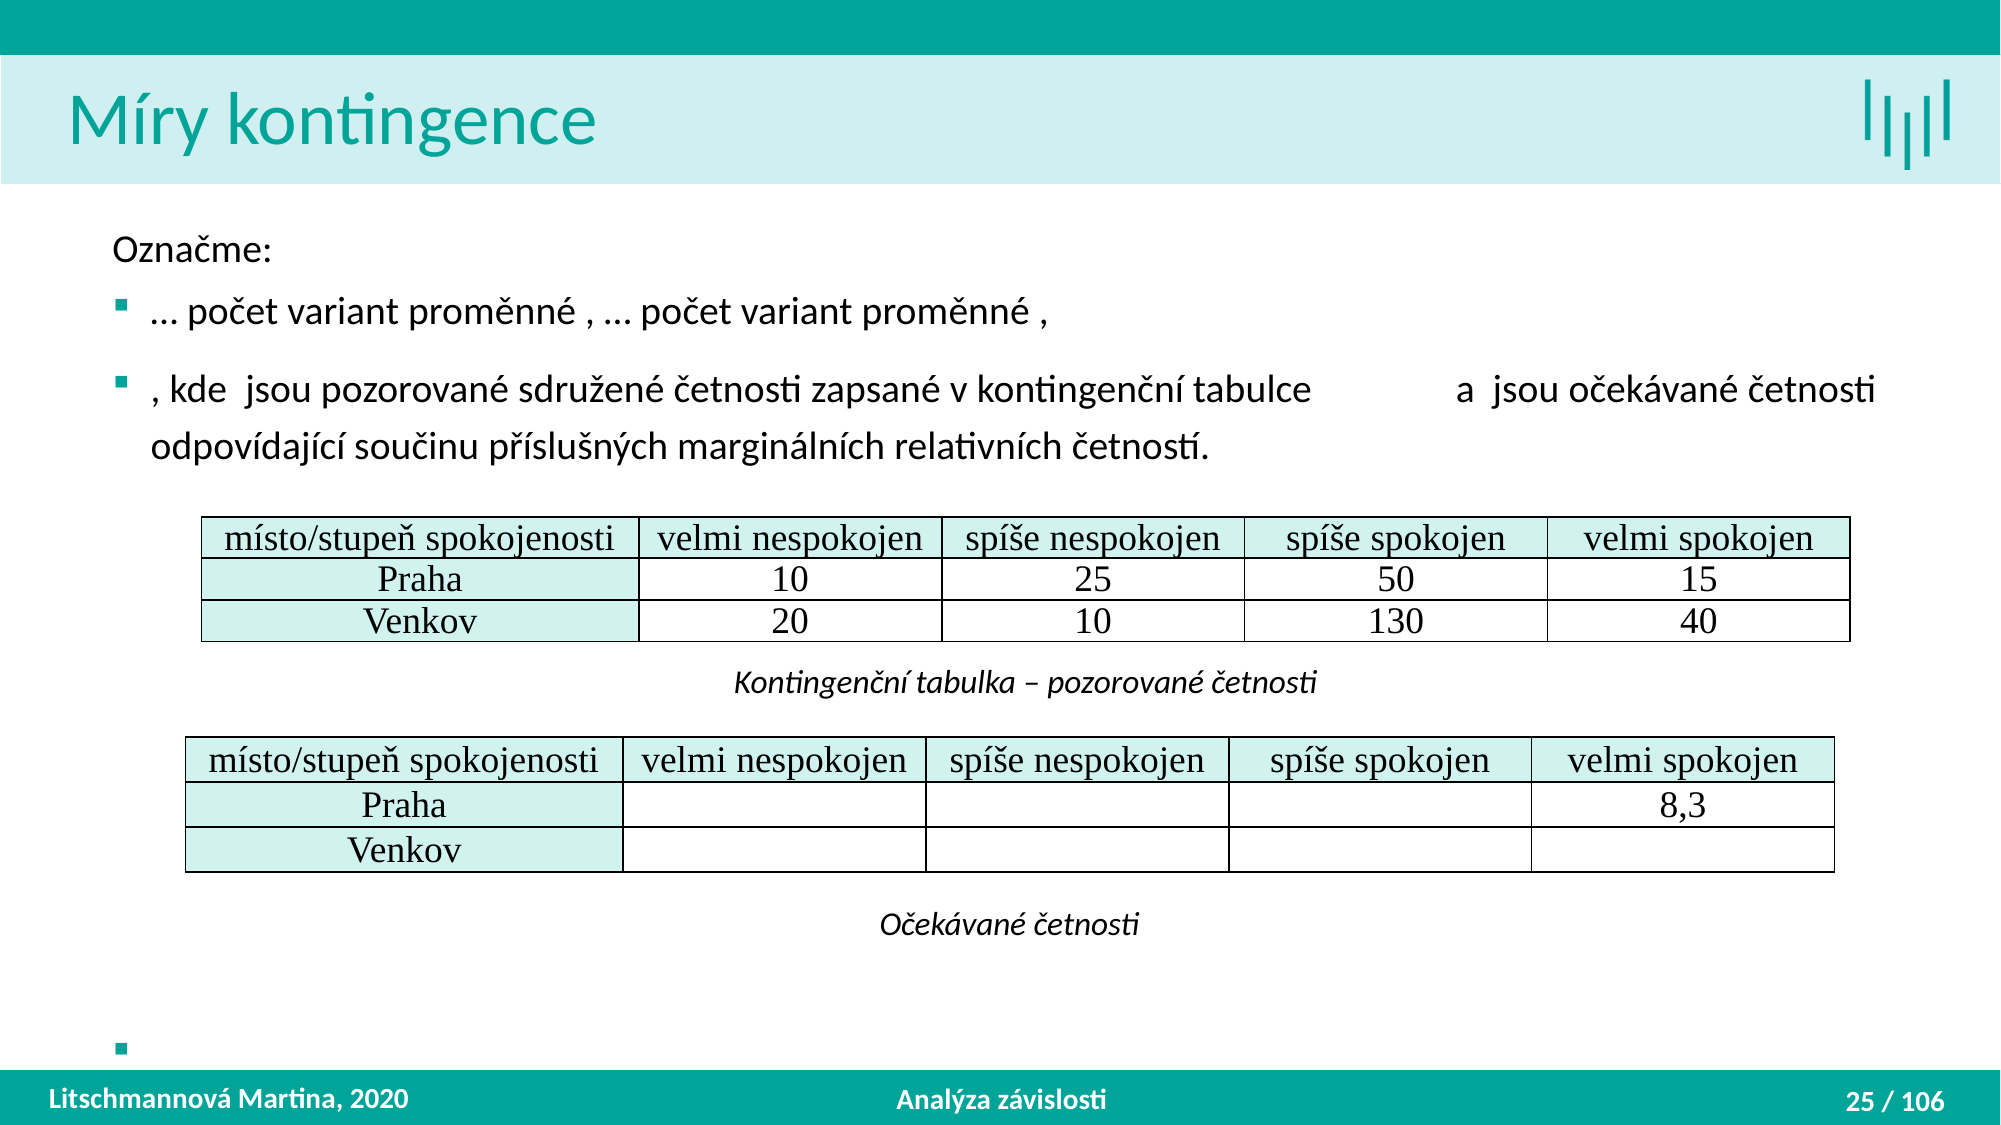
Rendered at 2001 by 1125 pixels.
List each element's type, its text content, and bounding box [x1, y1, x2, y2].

table_cell 15 [1548, 559, 1849, 599]
table_header velmi nespokojen [640, 518, 941, 557]
slide_number 25 / 106 [1509, 1072, 1960, 1125]
table_cell 40 [1548, 601, 1849, 641]
text_box Kontingenční tabulka – pozorované četnosti [506, 652, 1546, 708]
table_cell Praha [202, 559, 638, 599]
table_cell 50 [1245, 559, 1547, 599]
table_cell 10 [640, 559, 941, 599]
picture [1852, 69, 1960, 178]
table_header spíše nespokojen [943, 518, 1244, 557]
footer Analýza závislosti [664, 1070, 1340, 1125]
table_cell 130 [1245, 601, 1547, 641]
table_header místo/stupeň spokojenosti [202, 518, 638, 557]
text_box Očekávané četnosti [489, 894, 1530, 950]
slide_number Litschmannová Martina, 2020 [33, 1070, 484, 1124]
table_header spíše spokojen [1245, 518, 1547, 557]
table_header velmi spokojen [1548, 518, 1849, 557]
table_cell Venkov [202, 601, 638, 641]
table_cell 20 [640, 601, 941, 641]
table_cell 25 [943, 559, 1244, 599]
table_cell 10 [943, 601, 1244, 641]
list Míry kontingence [52, 59, 1835, 181]
